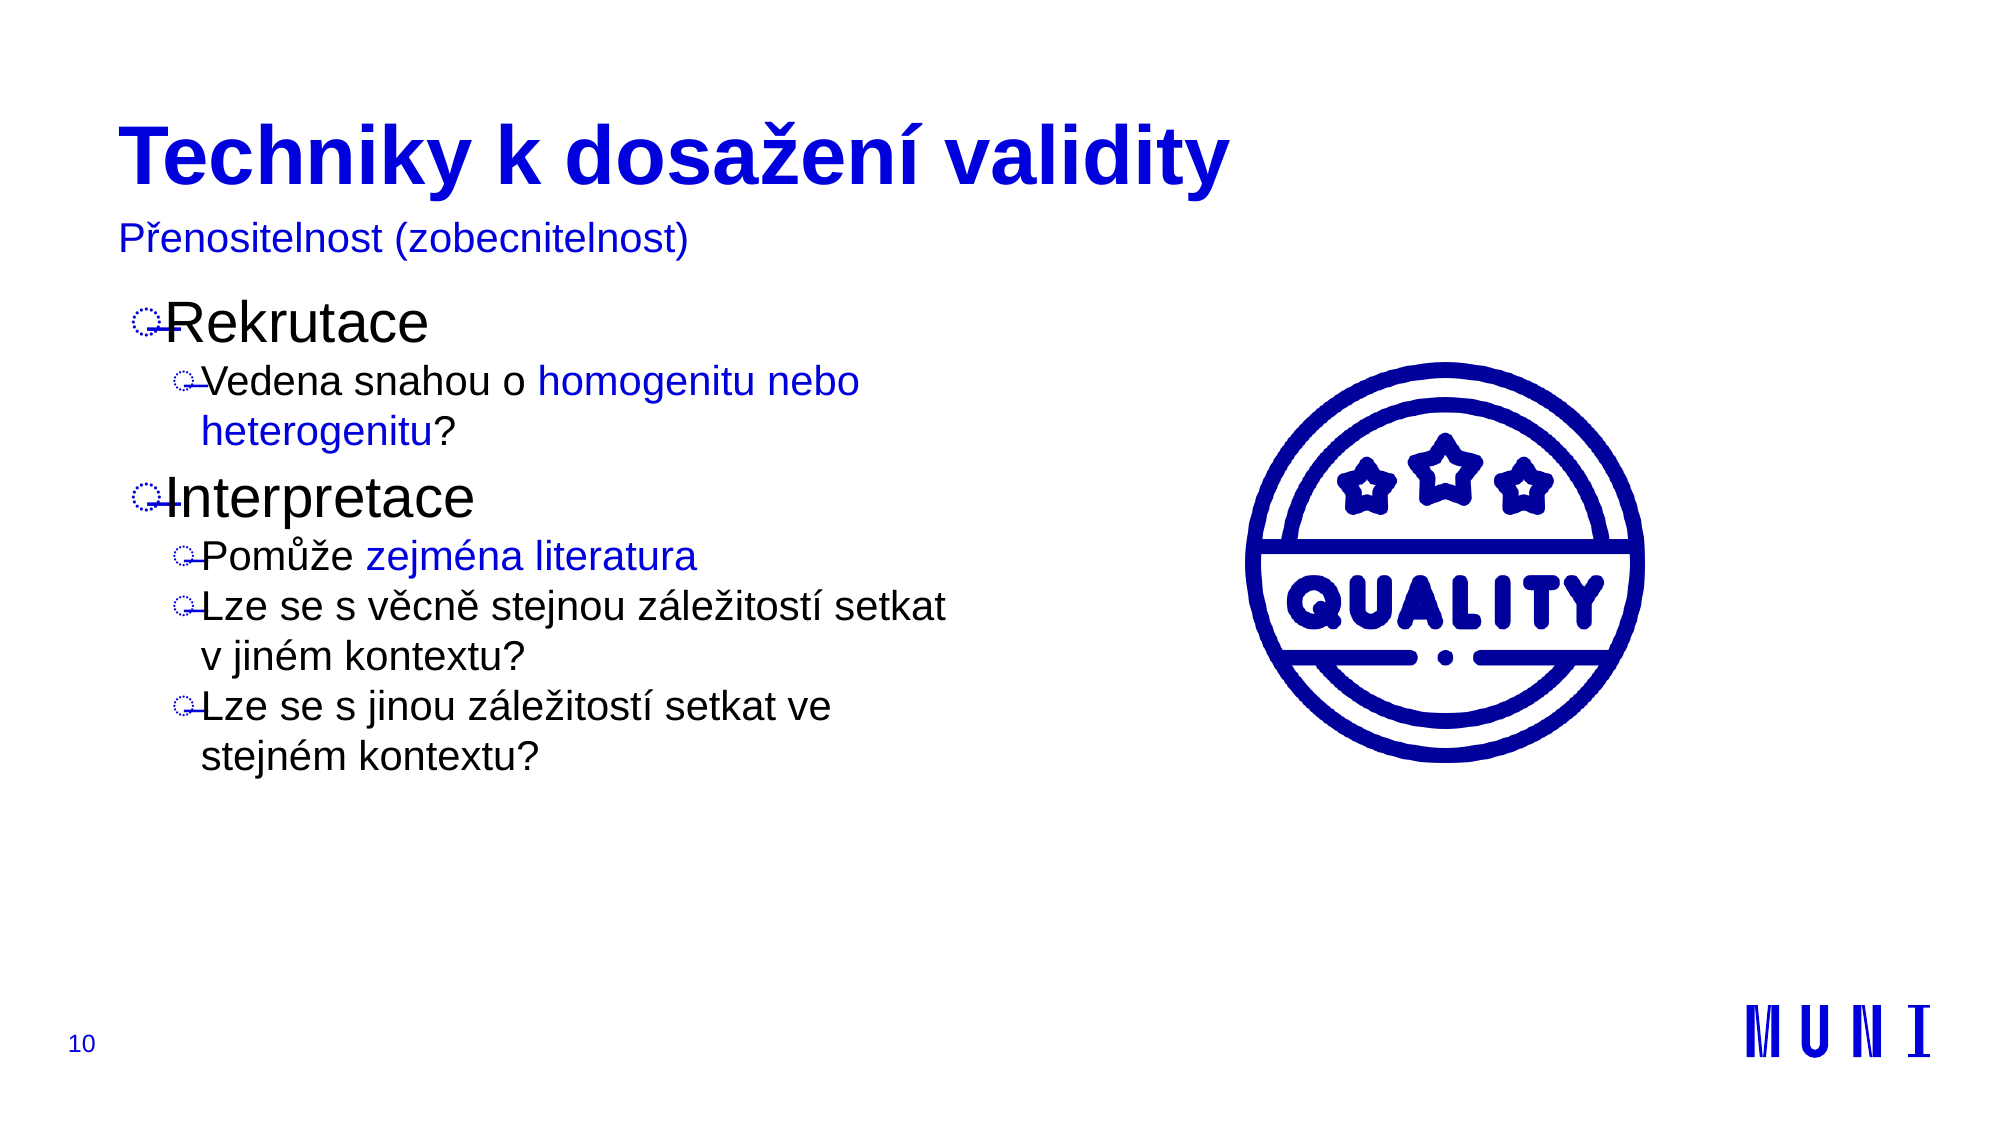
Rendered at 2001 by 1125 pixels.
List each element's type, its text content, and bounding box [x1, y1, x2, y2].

picture [1244, 362, 1646, 763]
slide_number 10 [67, 1021, 110, 1063]
list Rekrutace Vedena snahou o homogenitu nebo heterogenitu? Interpretace Pomůže zejména literatura Lze se s věcně stejnou záležitostí setkat v jiném kontextu? Lze se s jinou záležitostí setkat ve stejném kontextu? [118, 279, 975, 959]
title Techniky k dosažení validity [118, 118, 1883, 193]
list Přenositelnost (zobecnitelnost) [118, 212, 975, 258]
